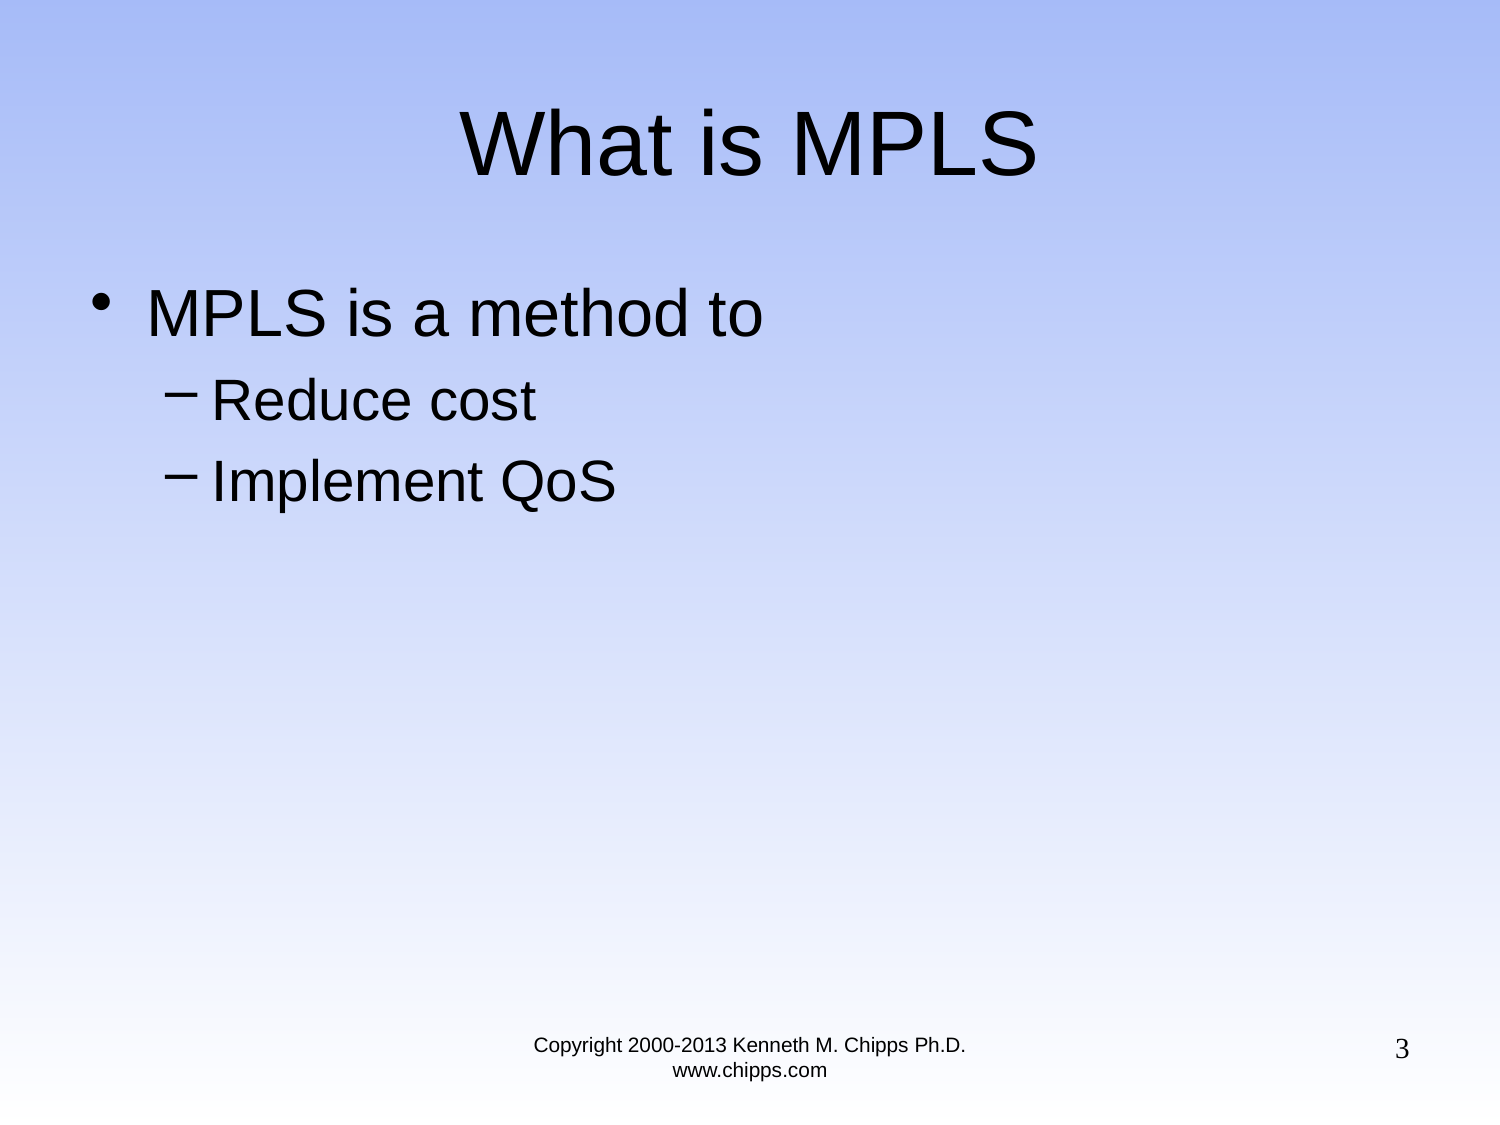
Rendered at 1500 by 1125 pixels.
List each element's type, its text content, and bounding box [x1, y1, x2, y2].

footer Copyright 2000-2013 Kenneth M. Chipps Ph.D. www.chipps.com [449, 1024, 1051, 1103]
title What is MPLS [74, 44, 1426, 233]
slide_number 3 [1074, 1021, 1426, 1101]
list MPLS is a method to Reduce cost Implement QoS [74, 262, 1426, 1006]
